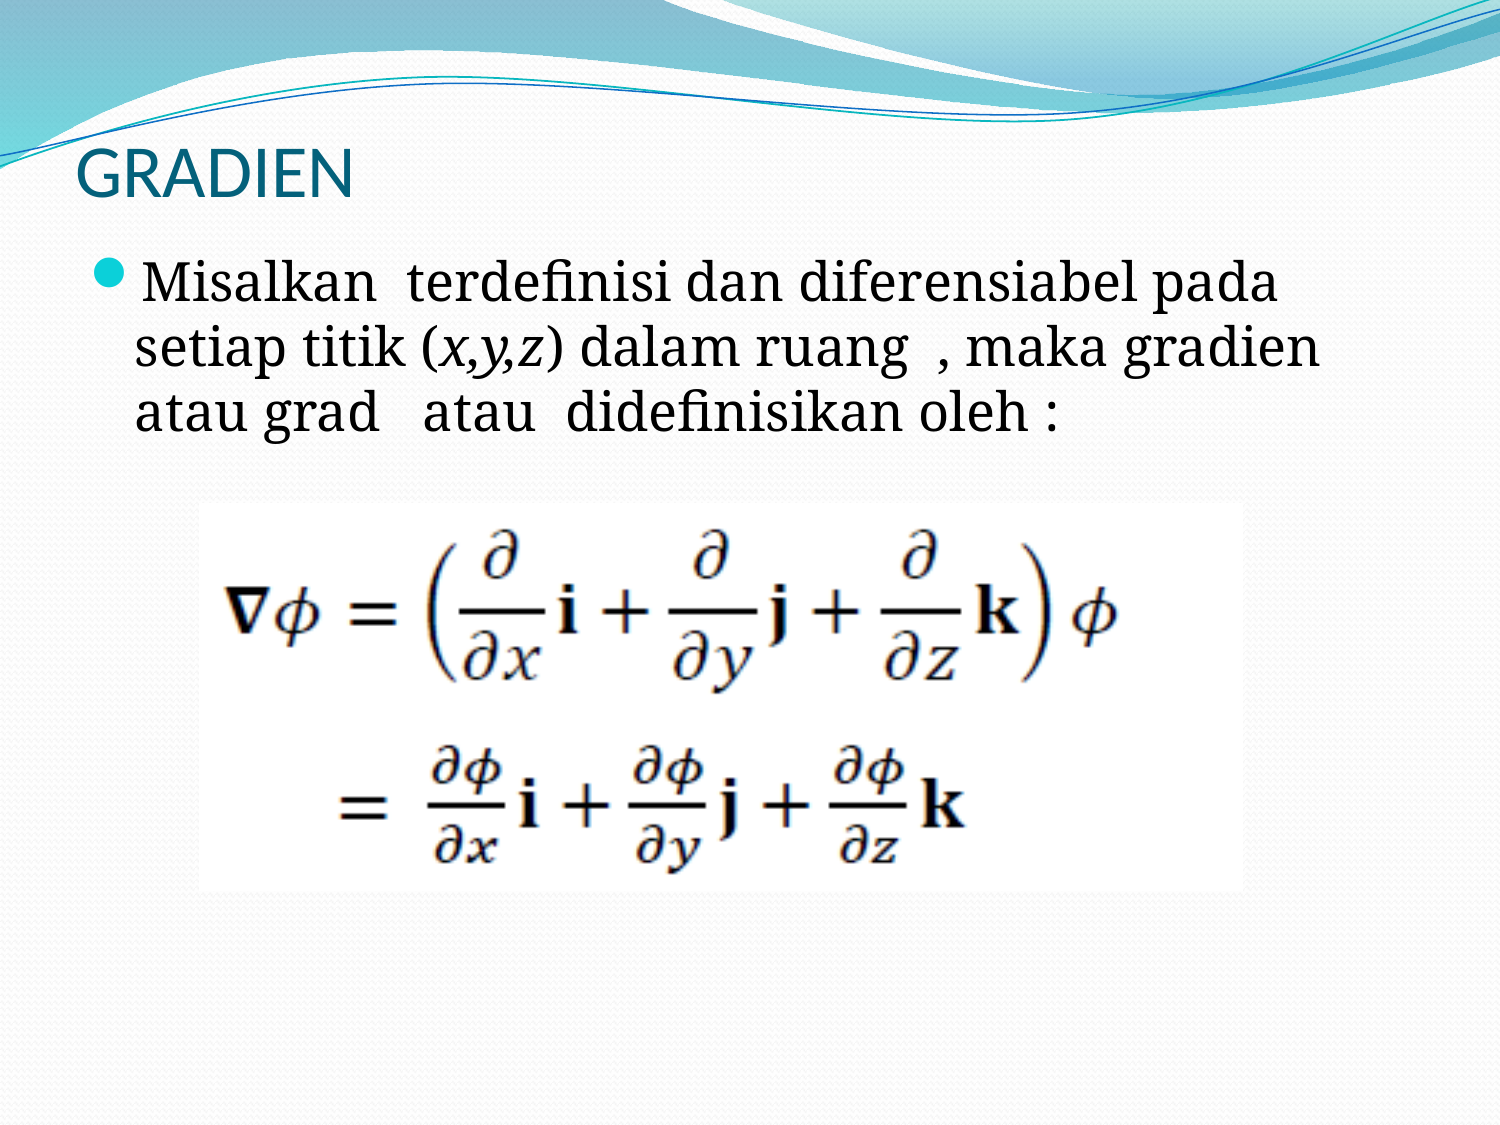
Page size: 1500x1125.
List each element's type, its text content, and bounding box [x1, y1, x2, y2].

picture [198, 503, 1243, 891]
title GRADIEN [75, 115, 1425, 164]
list Teorema Green di Bidang [192, 505, 1250, 903]
list Misalkan terdefinisi dan diferensiabel pada setiap titik (x,y,z) dalam ruang , maka gradien atau grad atau didefinisikan oleh : [75, 164, 1425, 1005]
